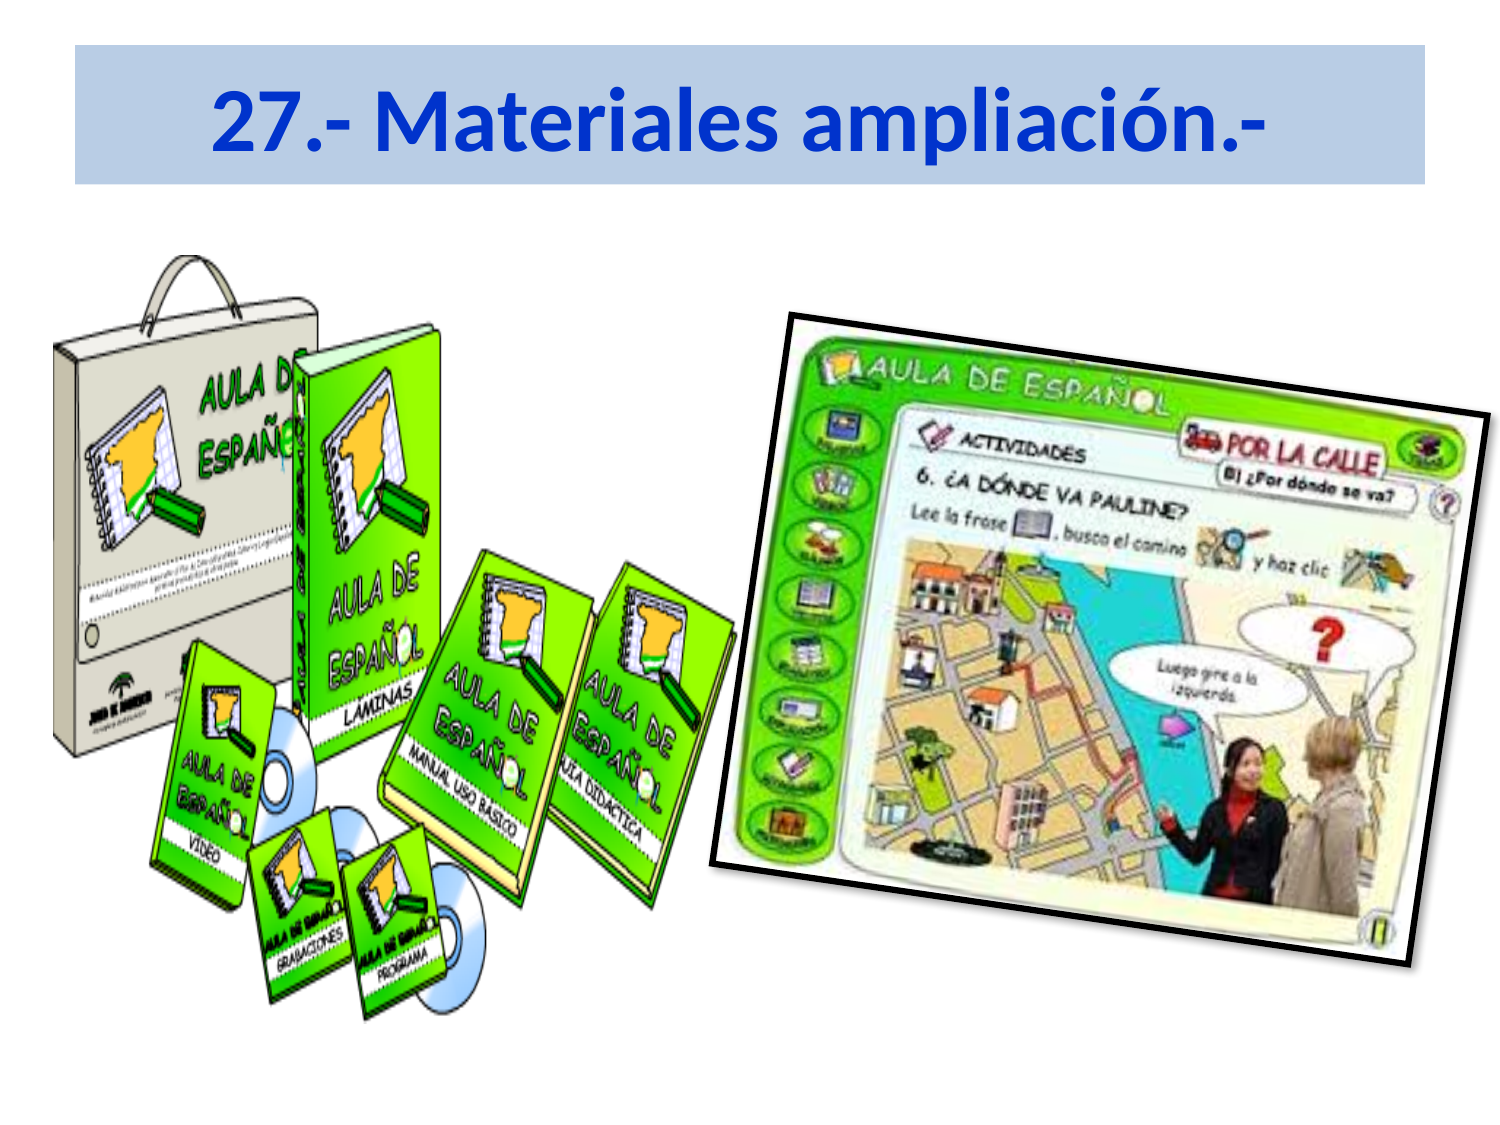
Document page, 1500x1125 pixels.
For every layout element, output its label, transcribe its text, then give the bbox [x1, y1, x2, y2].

picture [52, 255, 1483, 1024]
title 27.- Materiales ampliación.- [75, 45, 1425, 185]
